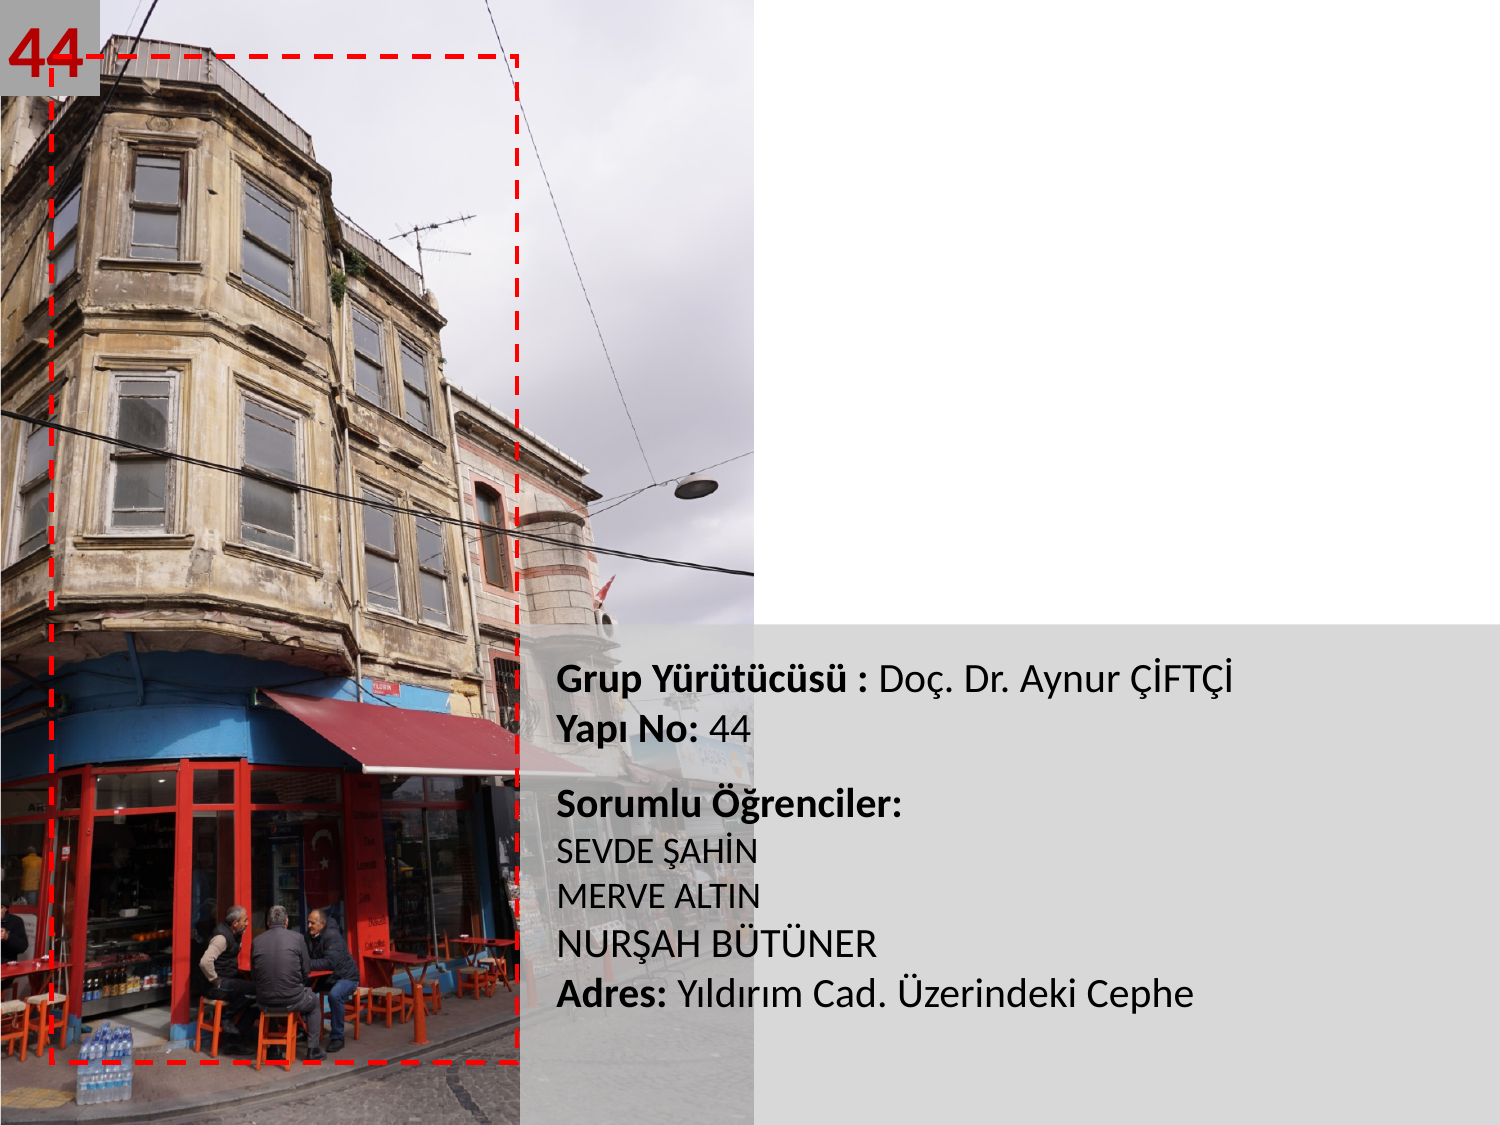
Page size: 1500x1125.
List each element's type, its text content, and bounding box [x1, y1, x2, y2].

text_box Grup Yürütücüsü : Doç. Dr. Aynur ÇİFTÇİ Yapı No: 44 Sorumlu Öğrenciler: SEVDE ŞAHİN MERVE ALTIN NURŞAH BÜTÜNER Adres: Yıldırım Cad. Üzerindeki Cephe [541, 643, 1476, 1024]
text_box [50, 55, 518, 188]
picture [0, 1, 942, 1125]
text_box [50, 942, 518, 1063]
text_box 44 [0, 0, 100, 100]
text_box [519, 623, 1500, 1125]
